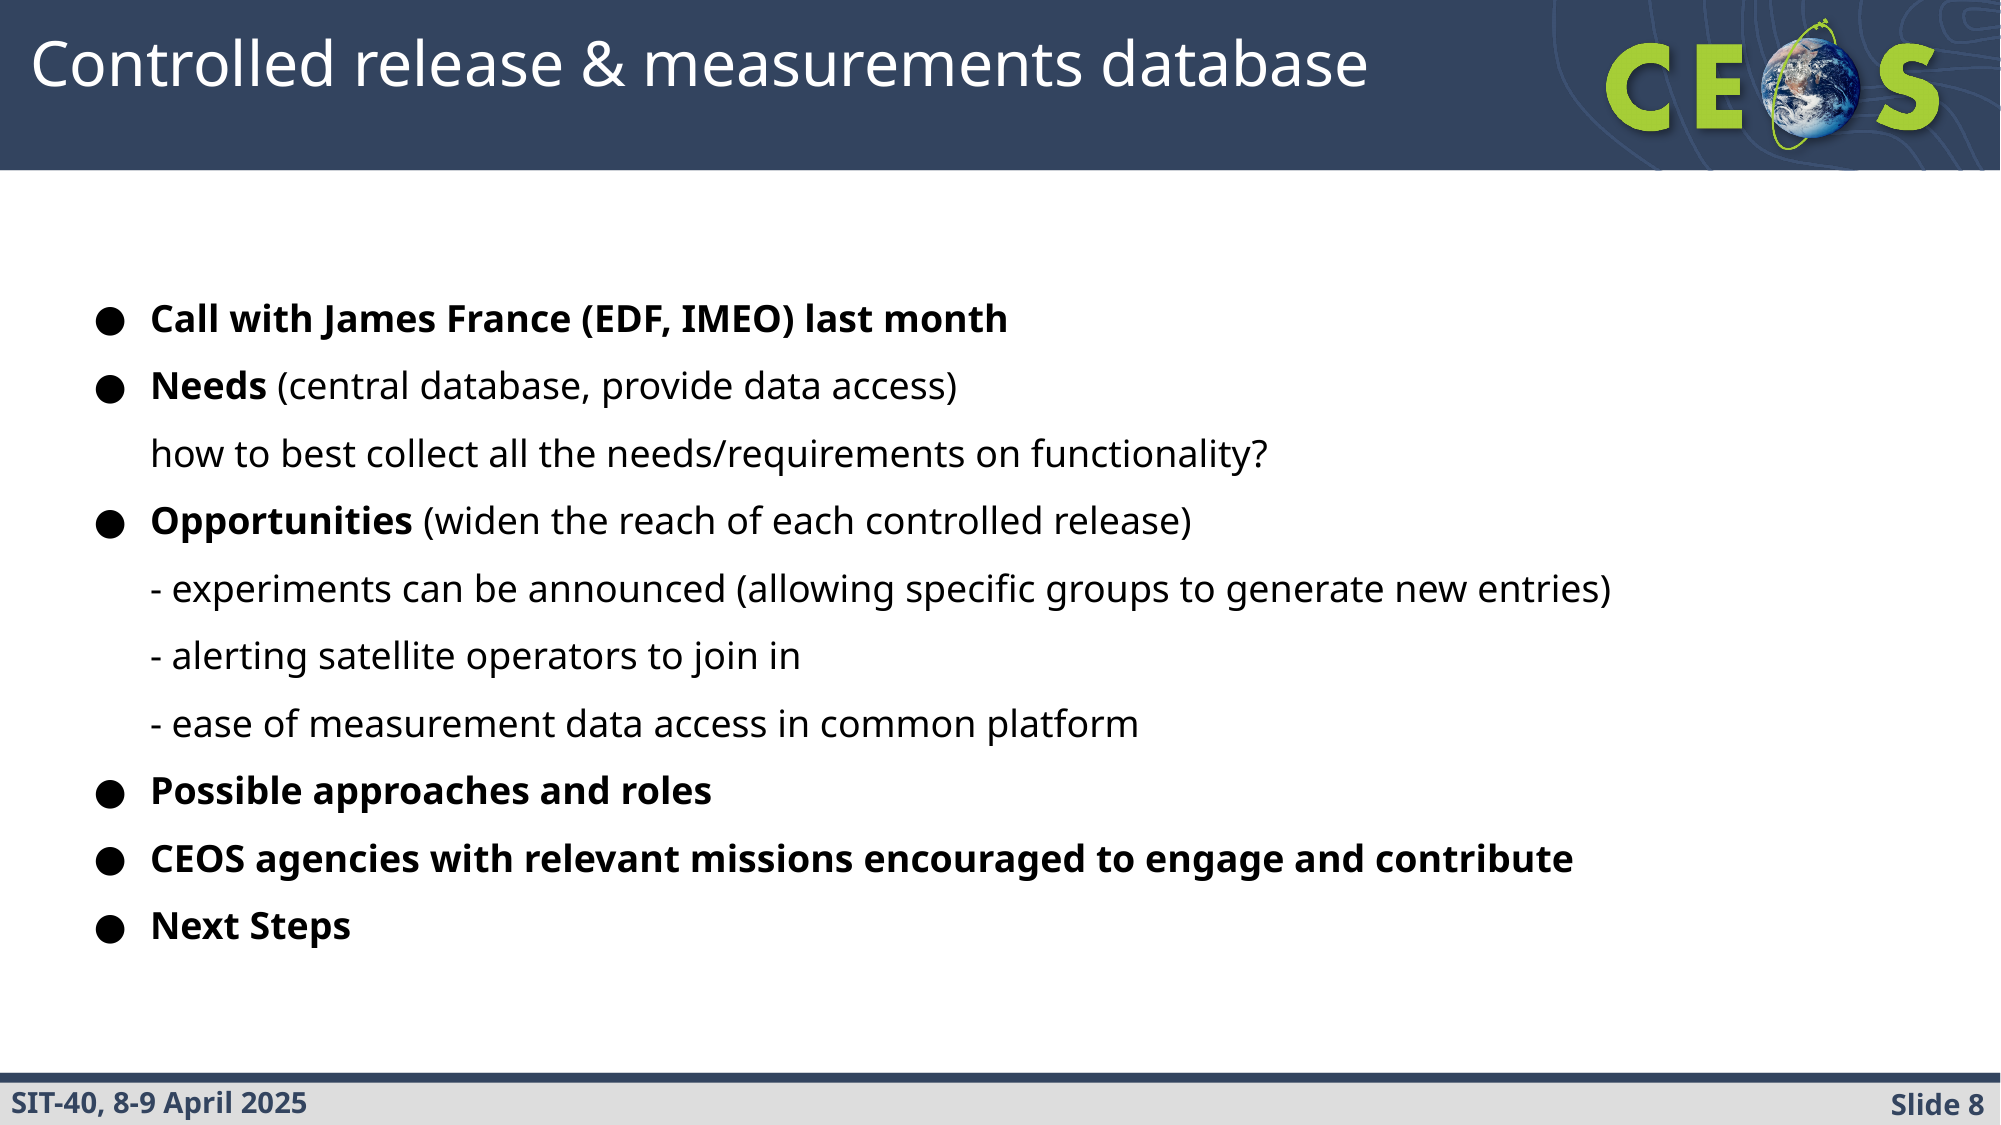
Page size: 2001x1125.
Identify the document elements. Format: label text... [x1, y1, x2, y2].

text_box Call with James France (EDF, IMEO) last month Needs (central database, provide data access) how to best collect all the needs/requirements on functionality? Opportunities (widen the reach of each controlled release) - experiments can be announced (allowing specific groups to generate new entries) - alerting satellite operators to join in - ease of measurement data access in common platform Possible approaches and roles CEOS agencies with relevant missions encouraged to engage and contribute Next Steps [60, 264, 1945, 955]
picture [1606, 18, 1939, 150]
text_box Controlled release & measurements database [15, 16, 1583, 107]
